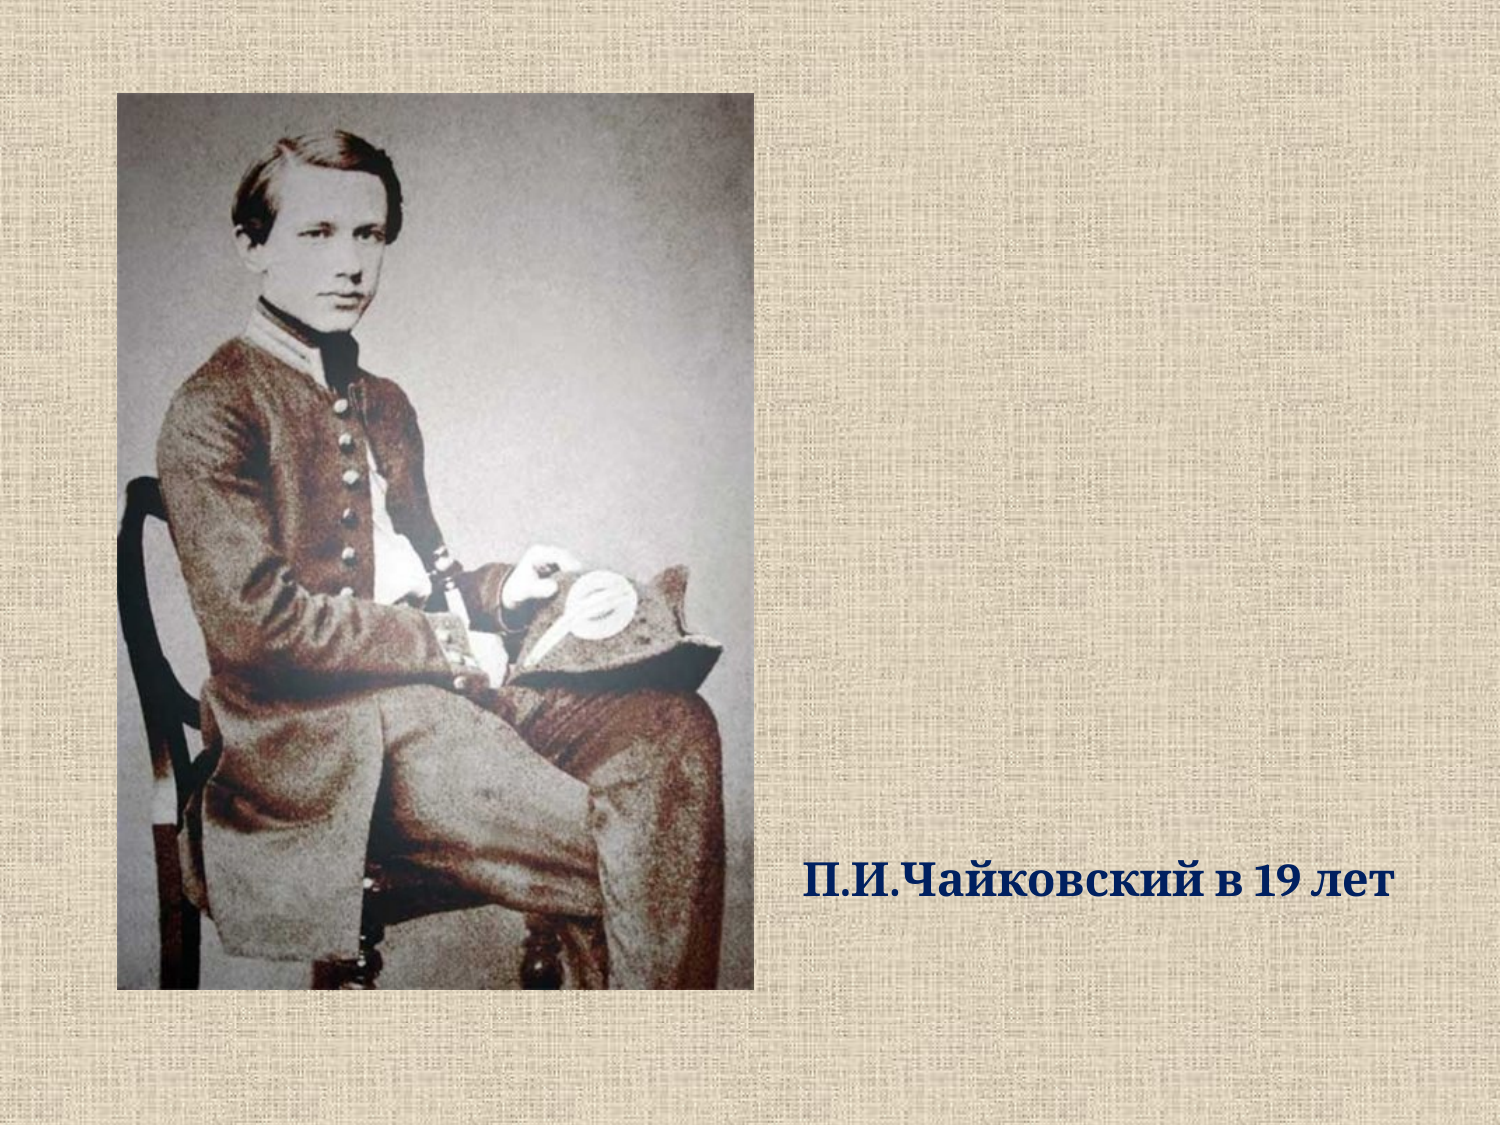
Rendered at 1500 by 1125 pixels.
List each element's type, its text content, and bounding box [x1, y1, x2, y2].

title П.И.Чайковский в 19 лет [773, 761, 1425, 938]
picture [0, 0, 1500, 1125]
